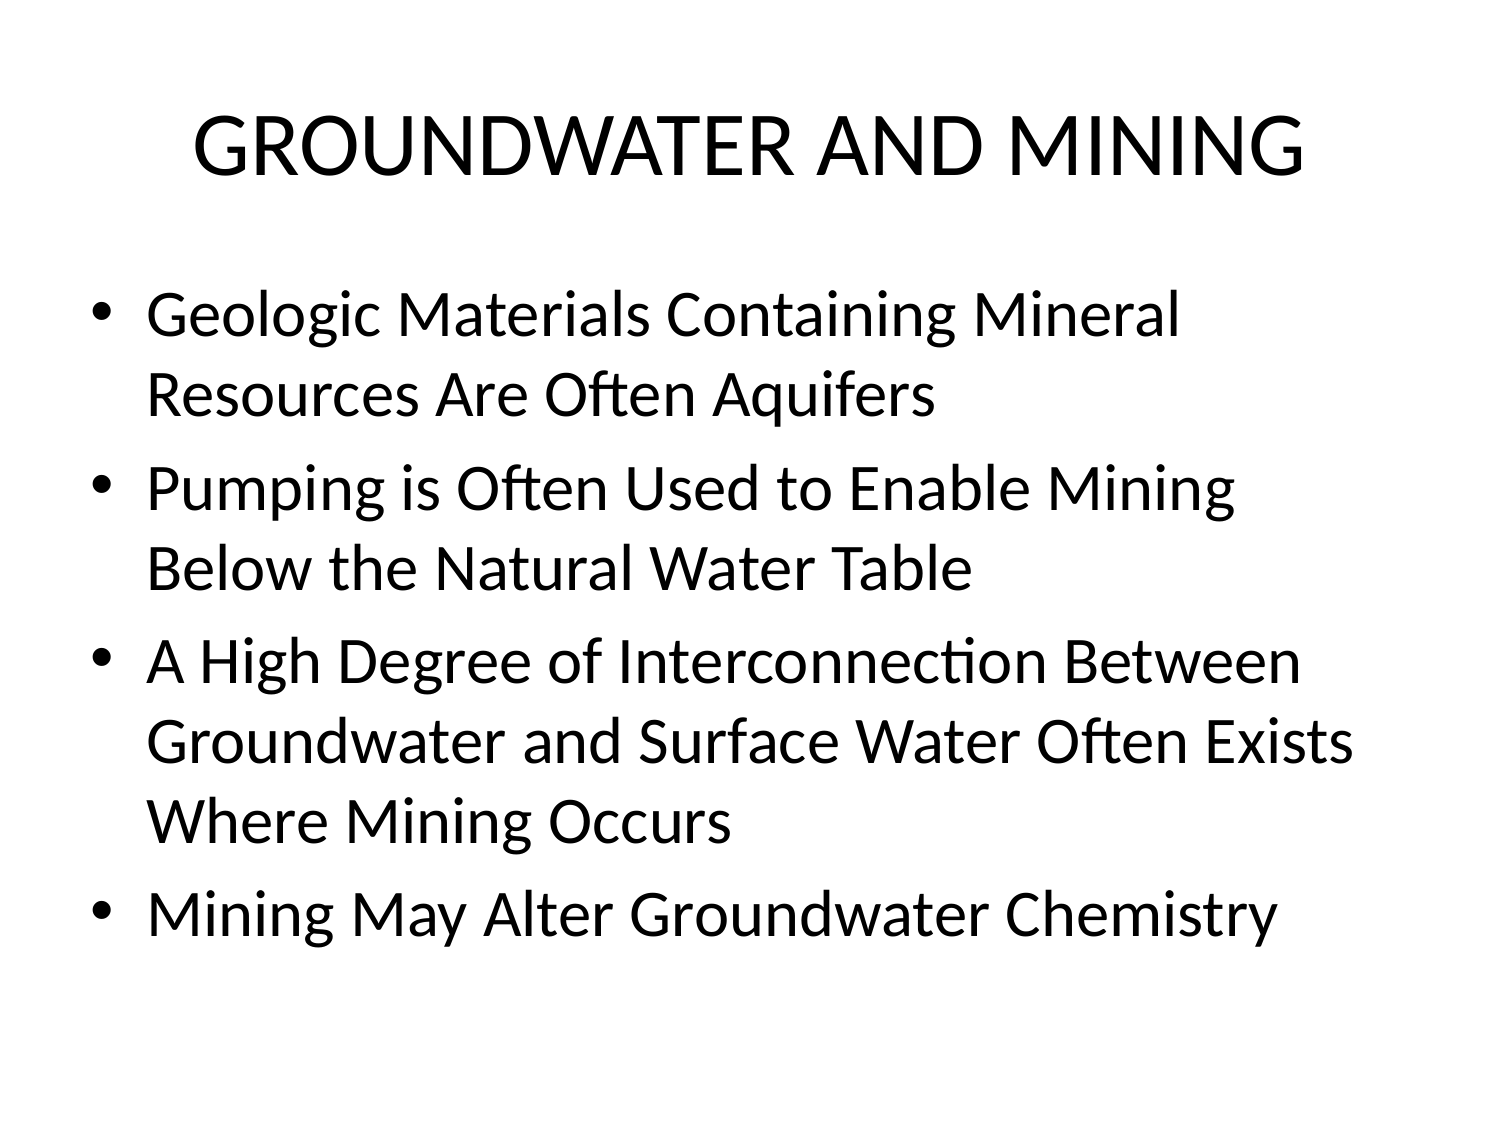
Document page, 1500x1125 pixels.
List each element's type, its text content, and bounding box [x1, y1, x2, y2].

list Geologic Materials Containing Mineral Resources Are Often Aquifers Pumping is Often Used to Enable Mining Below the Natural Water Table A High Degree of Interconnection Between Groundwater and Surface Water Often Exists Where Mining Occurs Mining May Alter Groundwater Chemistry [75, 262, 1425, 1005]
title GROUNDWATER AND MINING [75, 45, 1425, 233]
